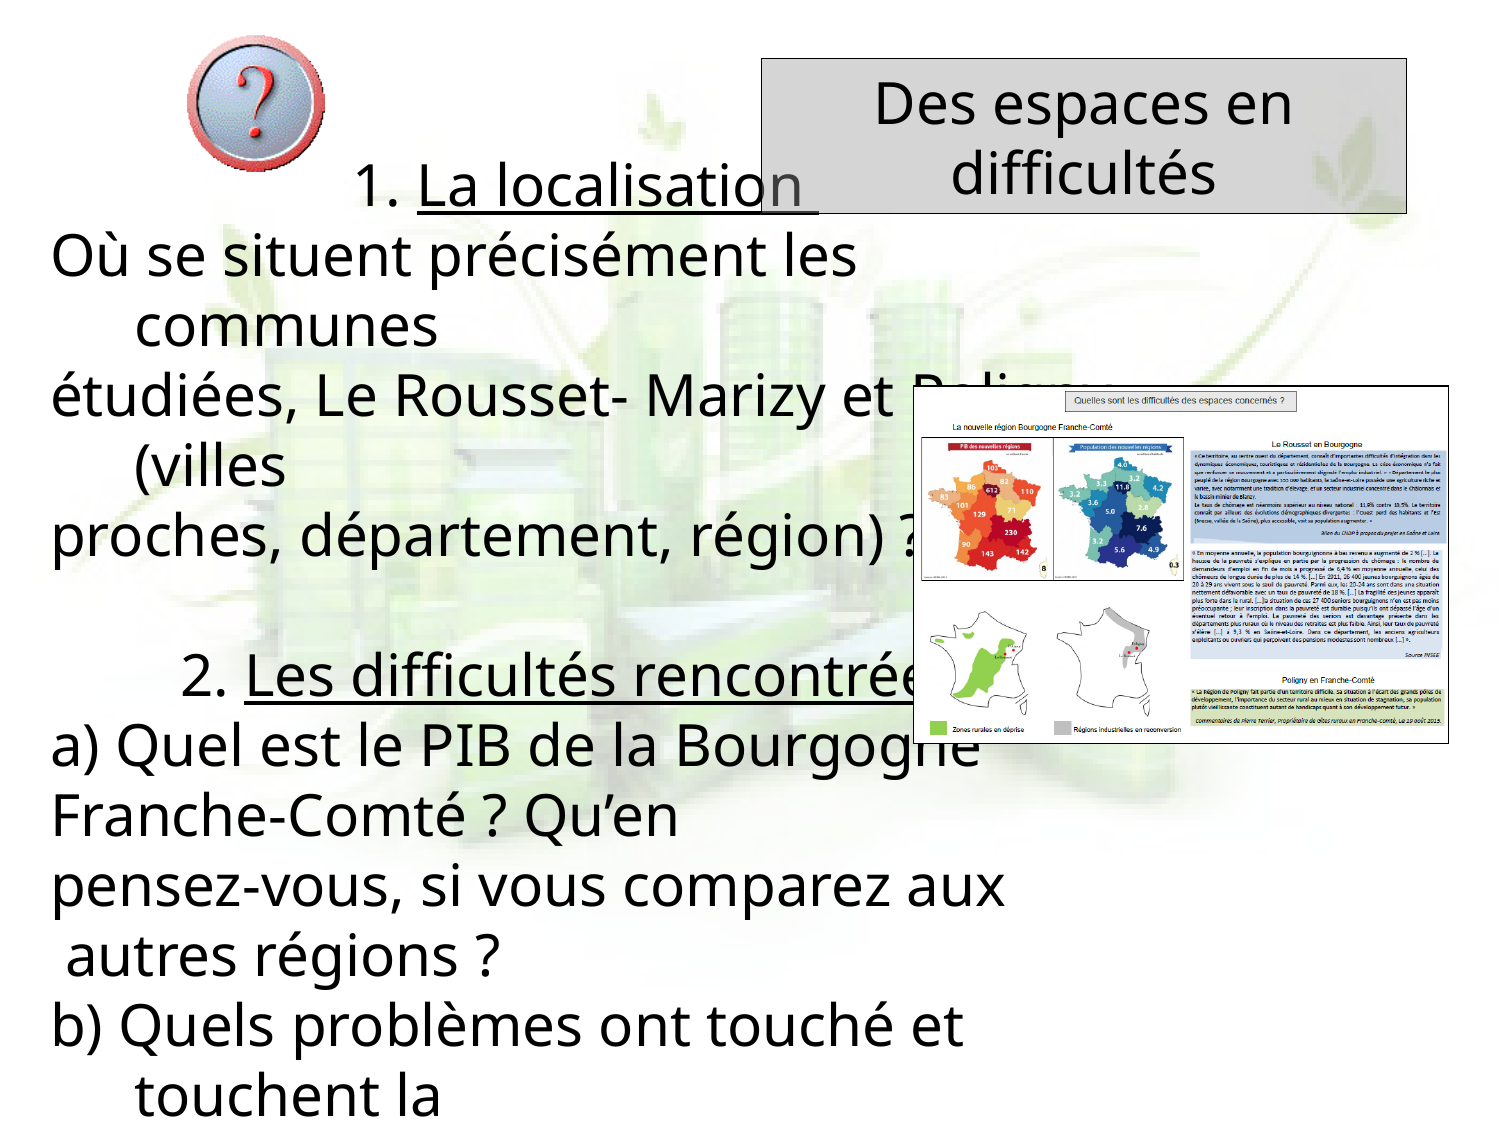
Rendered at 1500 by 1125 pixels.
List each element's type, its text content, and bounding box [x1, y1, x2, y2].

text_box 1. La localisation Où se situent précisément les communes étudiées, Le Rousset- Marizy et Poligny (villes proches, département, région) ? 2. Les difficultés rencontrées. a) Quel est le PIB de la Bourgogne Franche-Comté ? Qu’en pensez-vous, si vous comparez aux autres régions ? b) Quels problèmes ont touché et touchent la localité et sa région proche aujourd’hui ? [35, 140, 1137, 1125]
picture [913, 386, 1448, 744]
text_box Des espaces en difficultés [761, 58, 1407, 214]
picture [187, 34, 325, 173]
